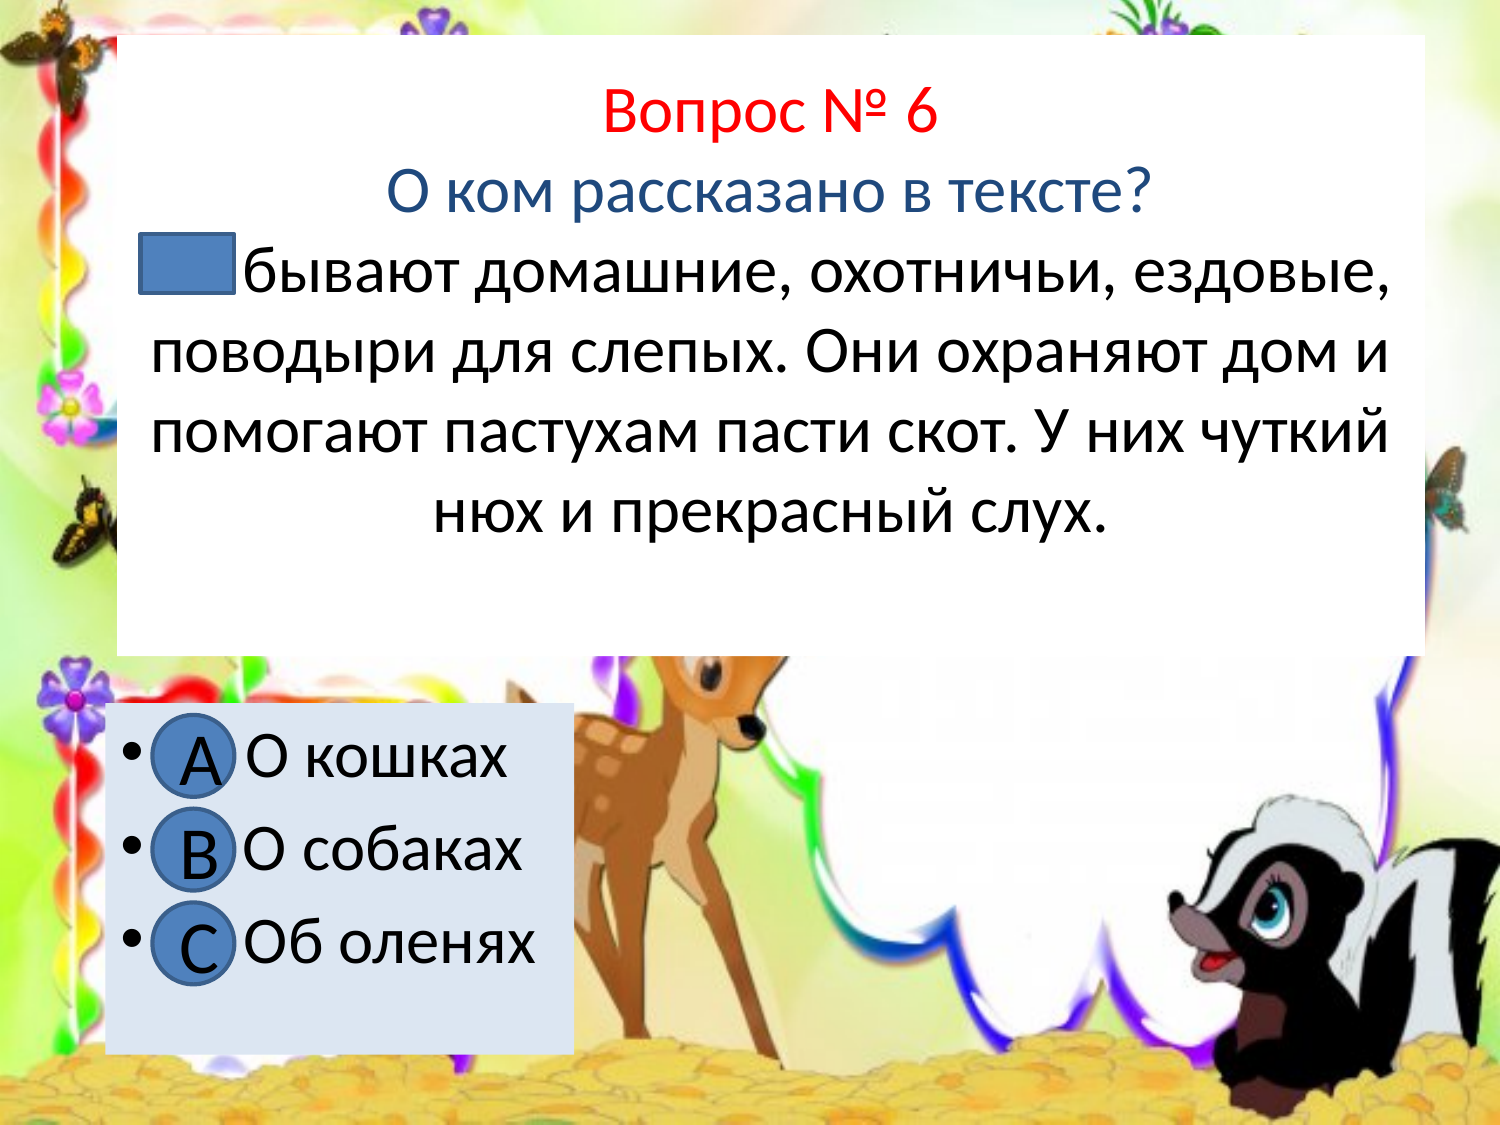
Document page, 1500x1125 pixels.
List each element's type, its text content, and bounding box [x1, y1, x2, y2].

text_box А [150, 712, 237, 799]
title Вопрос № 6 О ком рассказано в тексте? ….. бывают домашние, охотничьи, ездовые, поводыри для слепых. Они охраняют дом и помогают пастухам пасти скот. У них чуткий нюх и прекрасный слух. [117, 35, 1425, 657]
list А О кошках В О собаках С. Об оленях [105, 703, 575, 1055]
text_box С [150, 900, 237, 987]
text_box [138, 232, 236, 295]
picture [0, 0, 1500, 1125]
text_box В [150, 806, 237, 893]
